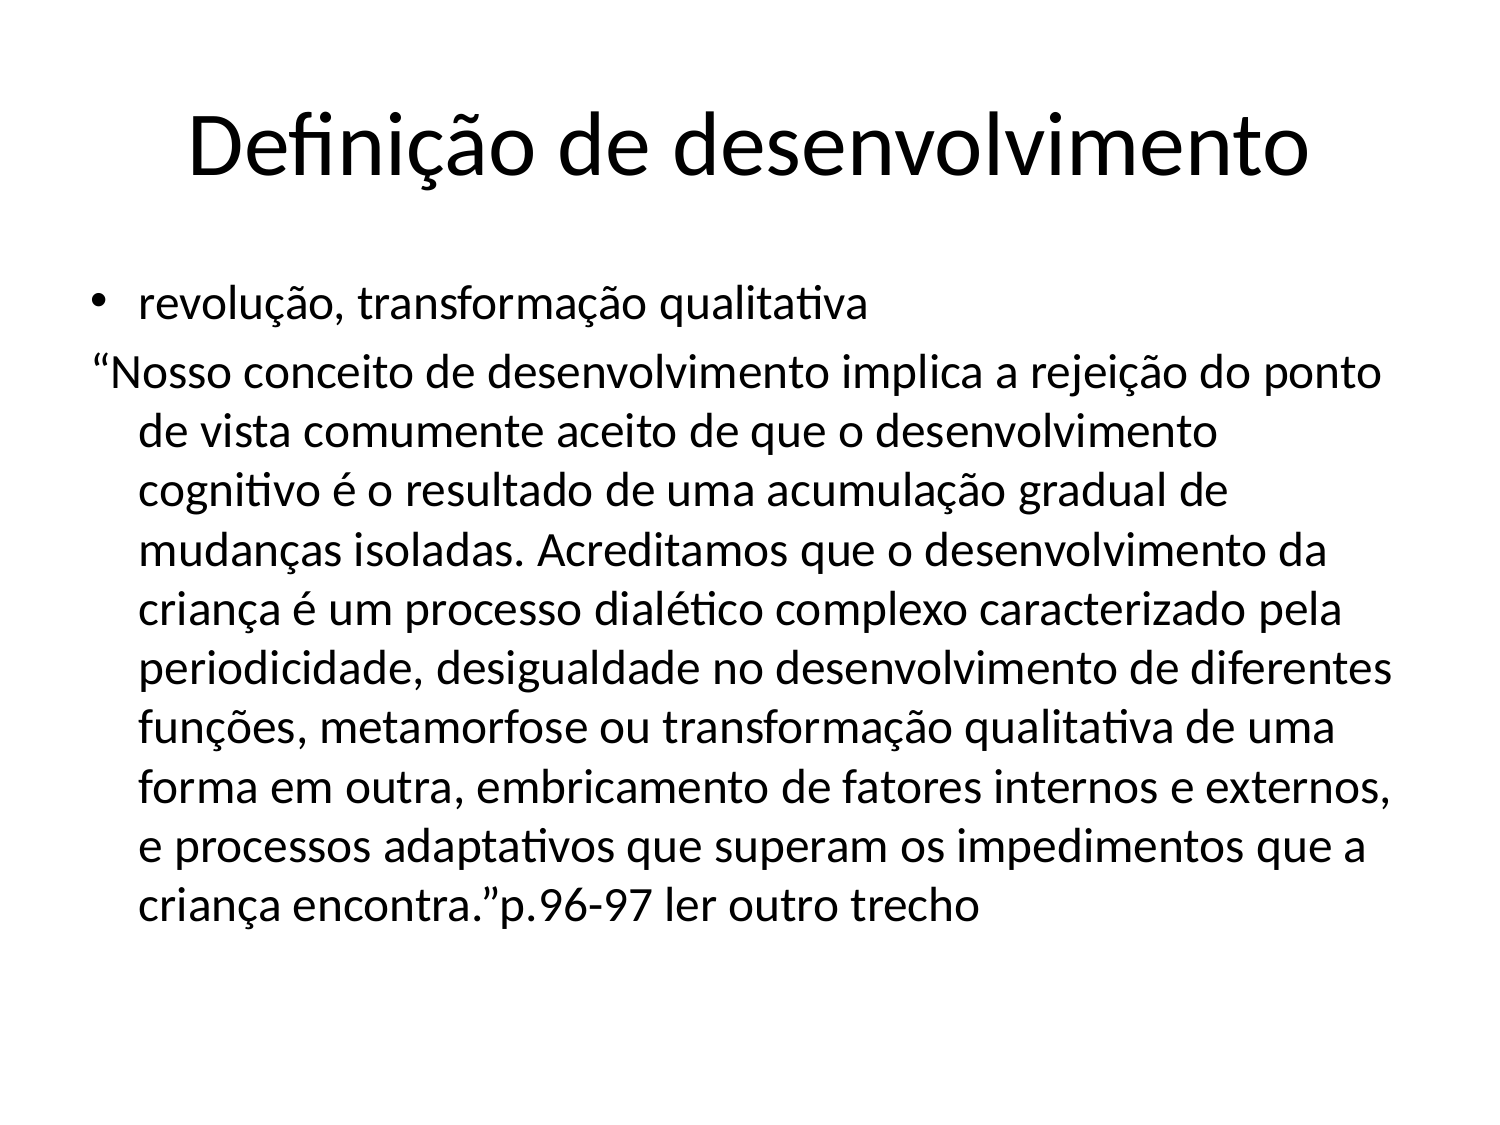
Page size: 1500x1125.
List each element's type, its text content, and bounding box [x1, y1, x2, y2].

title Definição de desenvolvimento [75, 45, 1425, 233]
list revolução, transformação qualitativa “Nosso conceito de desenvolvimento implica a rejeição do ponto de vista comumente aceito de que o desenvolvimento cognitivo é o resultado de uma acumulação gradual de mudanças isoladas. Acreditamos que o desenvolvimento da criança é um processo dialético complexo caracterizado pela periodicidade, desigualdade no desenvolvimento de diferentes funções, metamorfose ou transformação qualitativa de uma forma em outra, embricamento de fatores internos e externos, e processos adaptativos que superam os impedimentos que a criança encontra.”p.96-97 ler outro trecho [75, 262, 1425, 1005]
